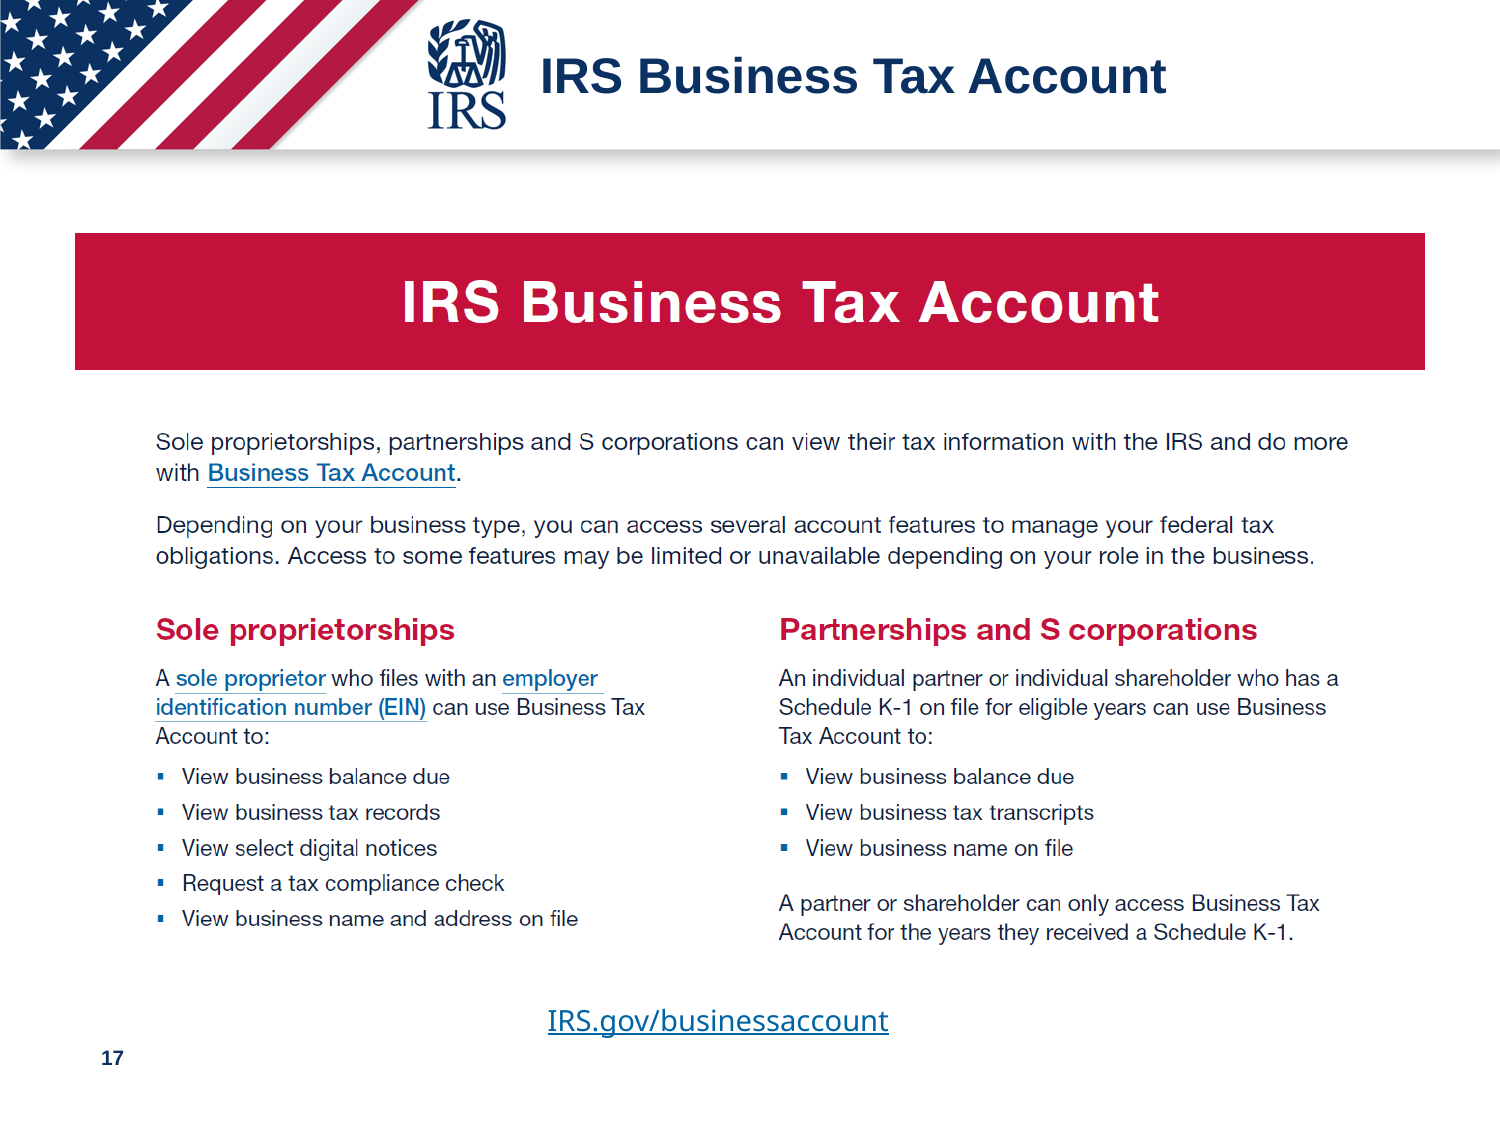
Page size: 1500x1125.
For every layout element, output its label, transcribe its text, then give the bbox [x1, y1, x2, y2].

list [74, 233, 1425, 952]
title IRS Business Tax Account [525, 21, 1425, 134]
text_box IRS.gov/businessaccount [343, 994, 1094, 1045]
picture [0, 0, 1500, 1125]
slide_number 17 [75, 1027, 150, 1088]
